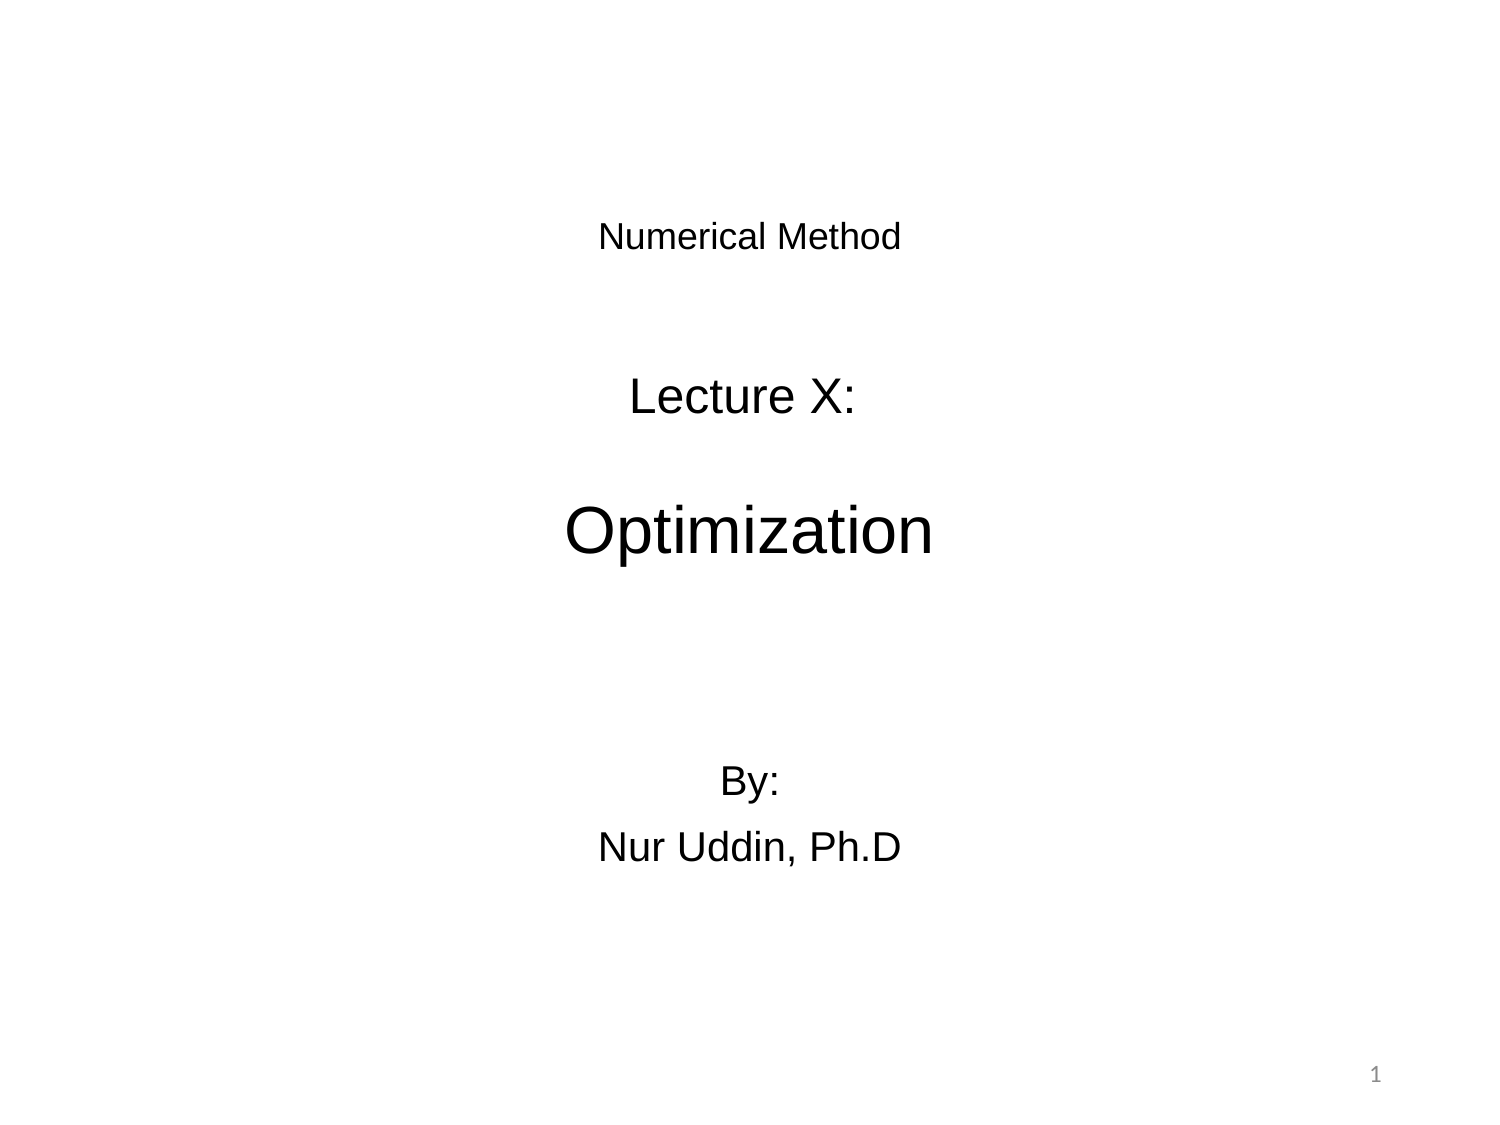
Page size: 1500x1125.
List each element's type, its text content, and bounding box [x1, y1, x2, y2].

subtitle By: Nur Uddin, Ph.D [187, 680, 1313, 953]
slide_number 1 [1059, 1042, 1397, 1103]
title Numerical Method Lecture X: Optimization [112, 184, 1388, 576]
